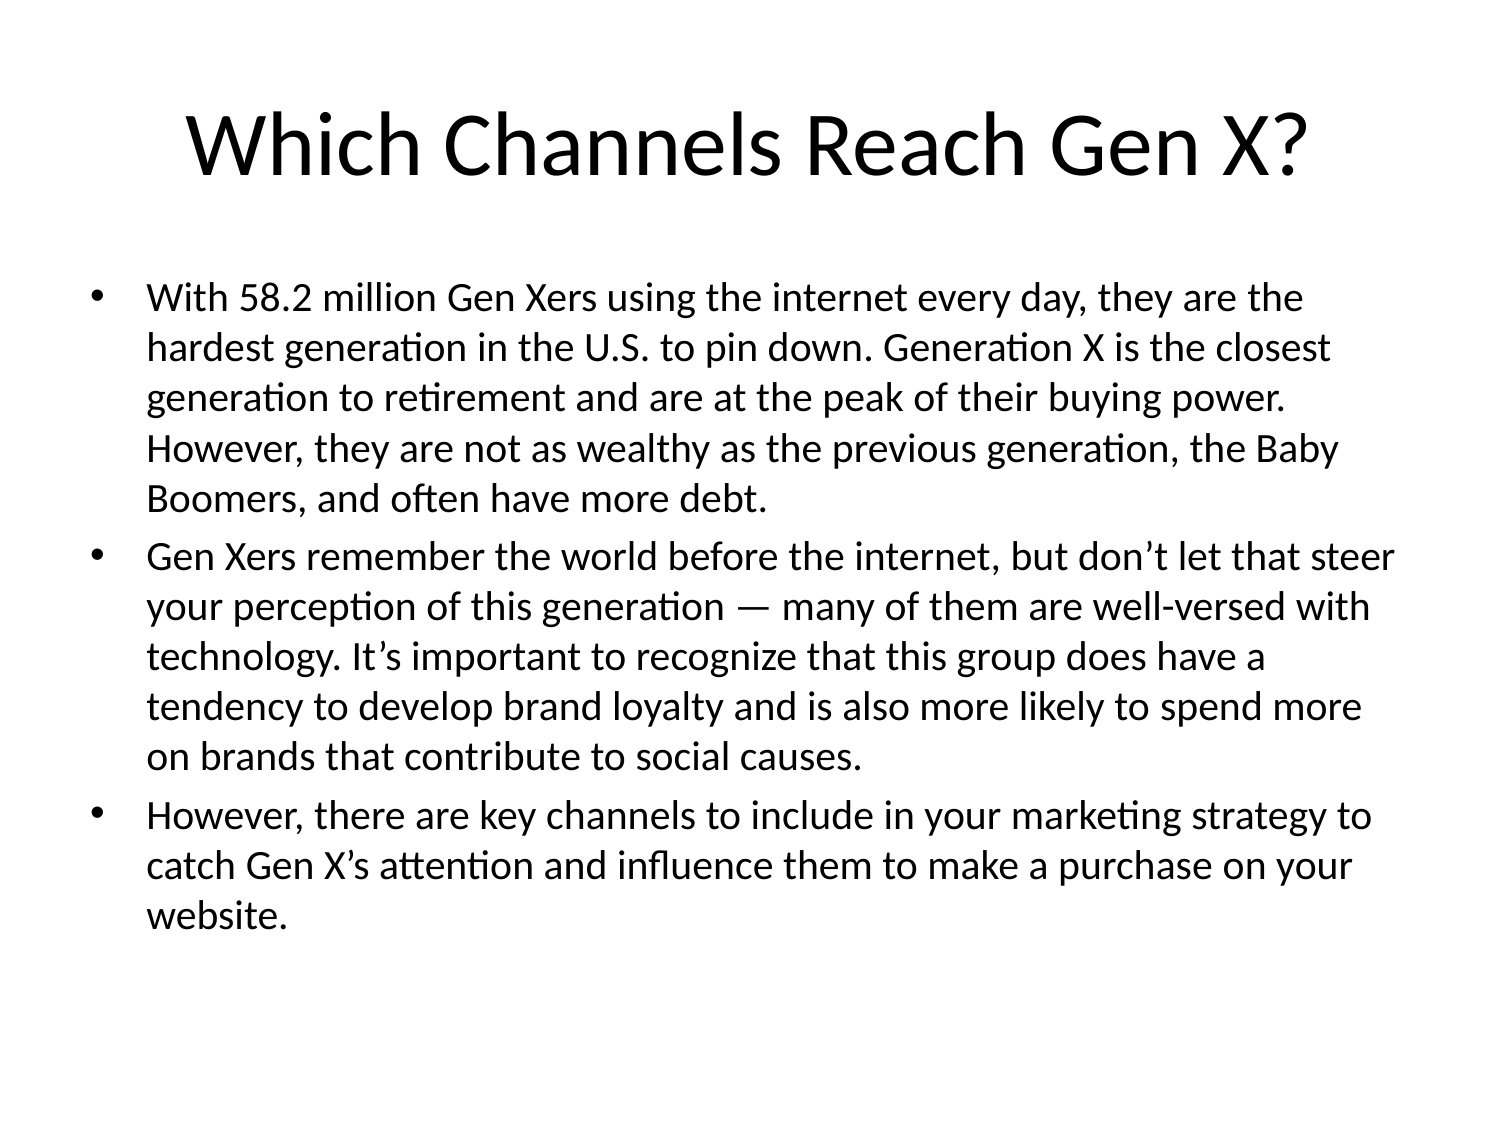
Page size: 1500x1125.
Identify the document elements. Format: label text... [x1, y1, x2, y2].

list With 58.2 million Gen Xers using the internet every day, they are the hardest generation in the U.S. to pin down. Generation X is the closest generation to retirement and are at the peak of their buying power. However, they are not as wealthy as the previous generation, the Baby Boomers, and often have more debt. Gen Xers remember the world before the internet, but don’t let that steer your perception of this generation — many of them are well-versed with technology. It’s important to recognize that this group does have a tendency to develop brand loyalty and is also more likely to spend more on brands that contribute to social causes. However, there are key channels to include in your marketing strategy to catch Gen X’s attention and influence them to make a purchase on your website. [75, 262, 1425, 1035]
title Which Channels Reach Gen X? [75, 45, 1425, 233]
